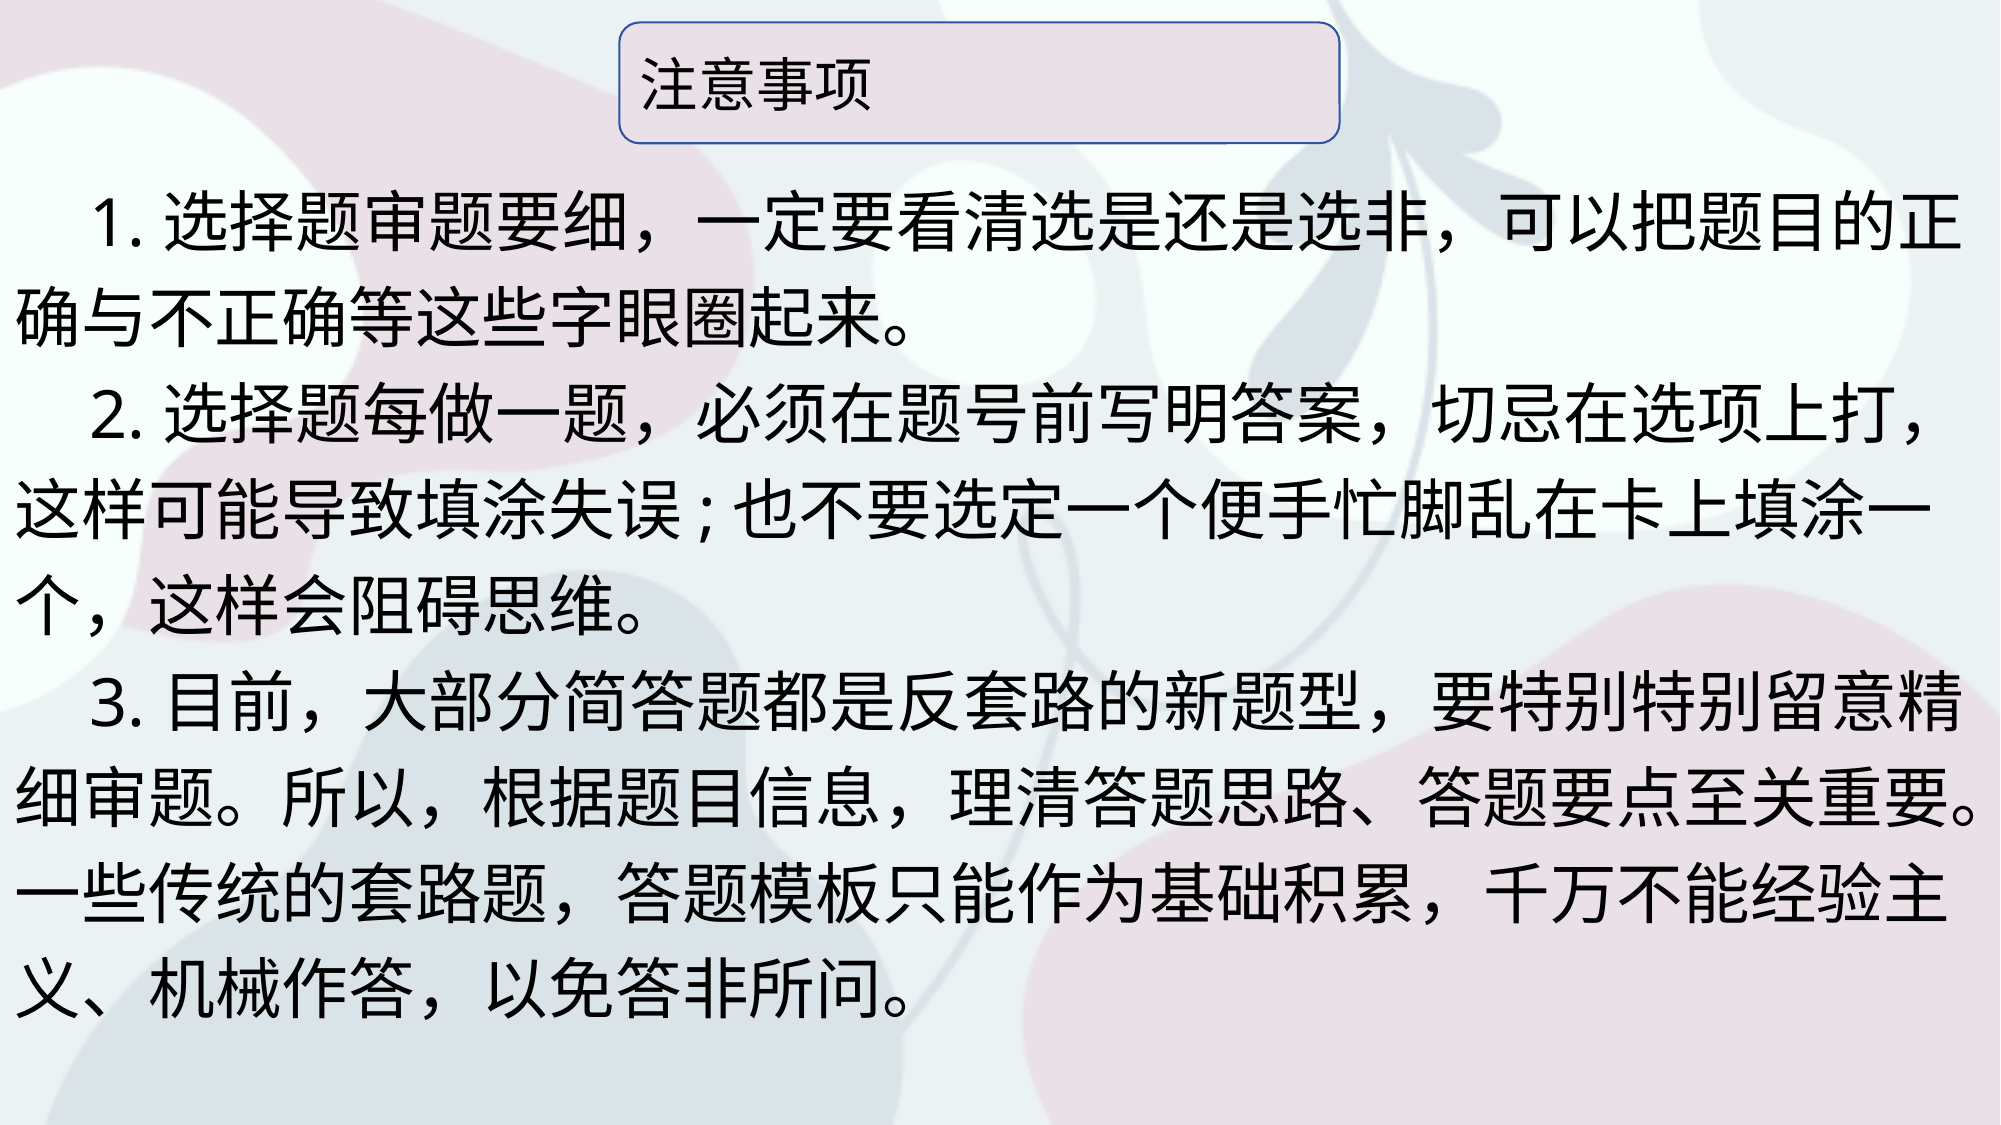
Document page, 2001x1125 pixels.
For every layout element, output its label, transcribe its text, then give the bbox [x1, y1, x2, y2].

text_box 注意事项 [618, 21, 1341, 145]
text_box 1.选择题审题要细，一定要看清选是还是选非，可以把题目的正确与不正确等这些字眼圈起来。 2.选择题每做一题，必须在题号前写明答案，切忌在选项上打，这样可能导致填涂失误;也不要选定一个便手忙脚乱在卡上填涂一个，这样会阻碍思维。 3.目前，大部分简答题都是反套路的新题型，要特别特别留意精细审题。所以，根据题目信息，理清答题思路、答题要点至关重要。一些传统的套路题，答题模板只能作为基础积累，千万不能经验主义、机械作答，以免答非所问。 [0, 156, 2000, 1053]
picture [0, 0, 2001, 1125]
